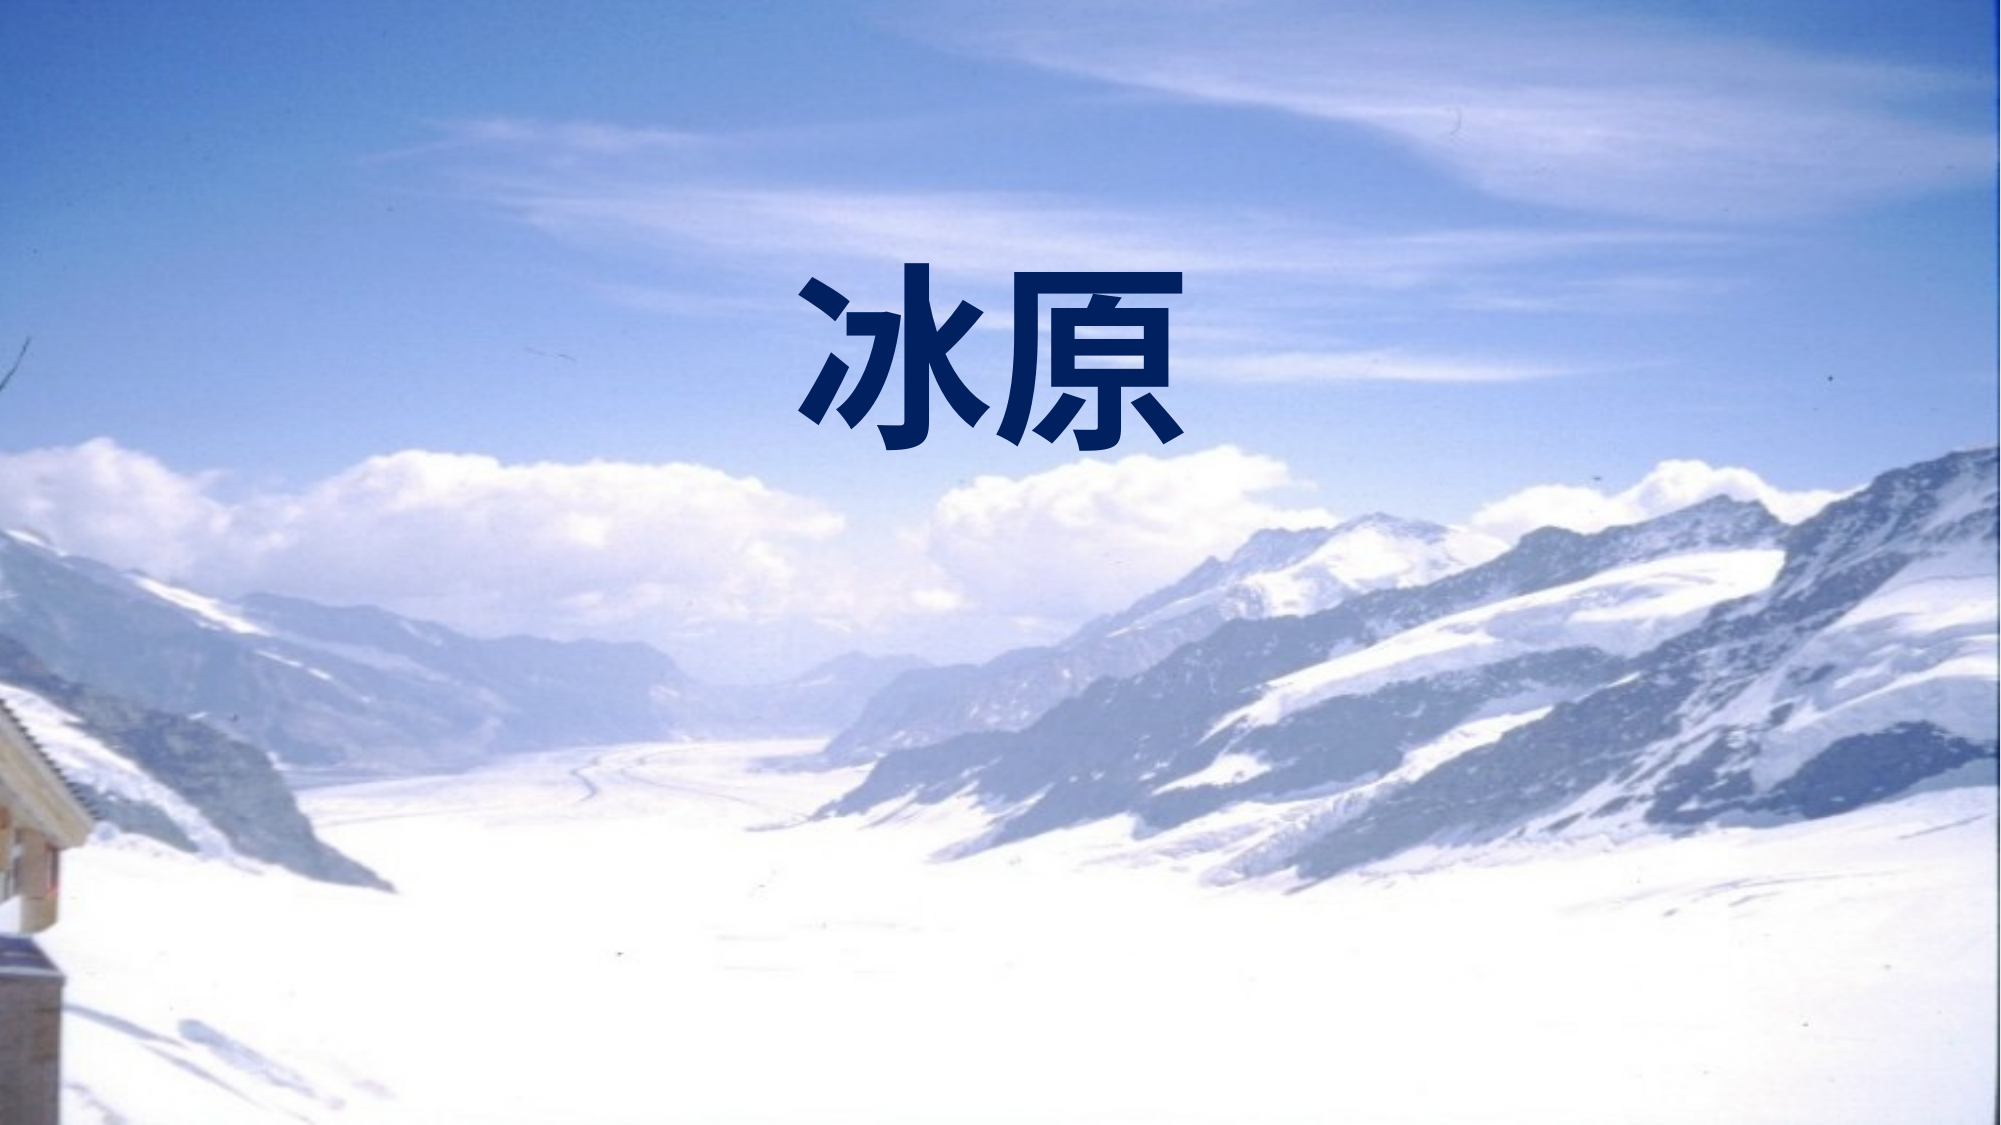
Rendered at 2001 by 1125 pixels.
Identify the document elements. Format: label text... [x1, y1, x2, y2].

picture [0, 0, 2001, 1125]
text_box 冰原 [29, 0, 1957, 485]
